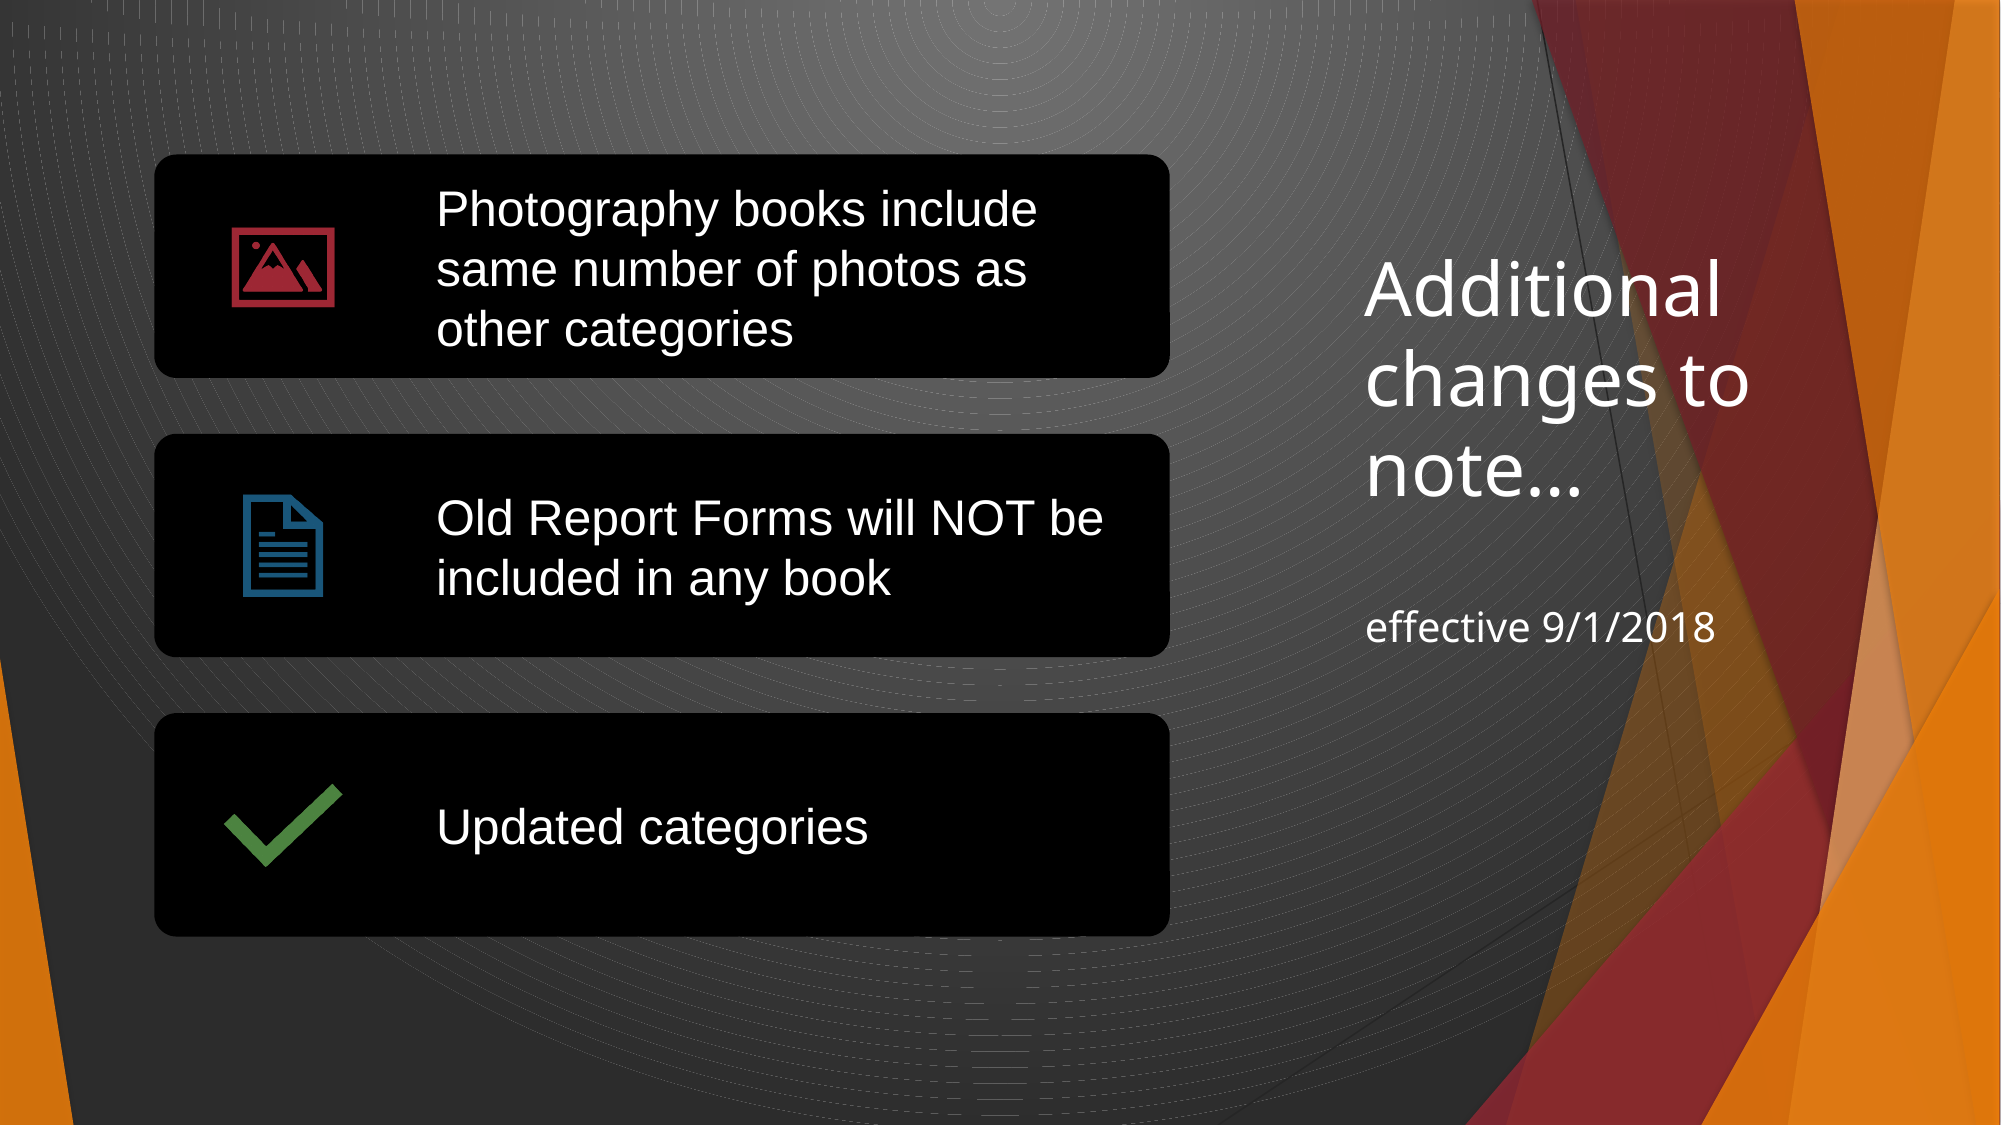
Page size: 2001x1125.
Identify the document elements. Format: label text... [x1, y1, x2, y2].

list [153, 153, 1171, 938]
title Additional changes to note… effective 9/1/2018 [1349, 233, 1850, 767]
